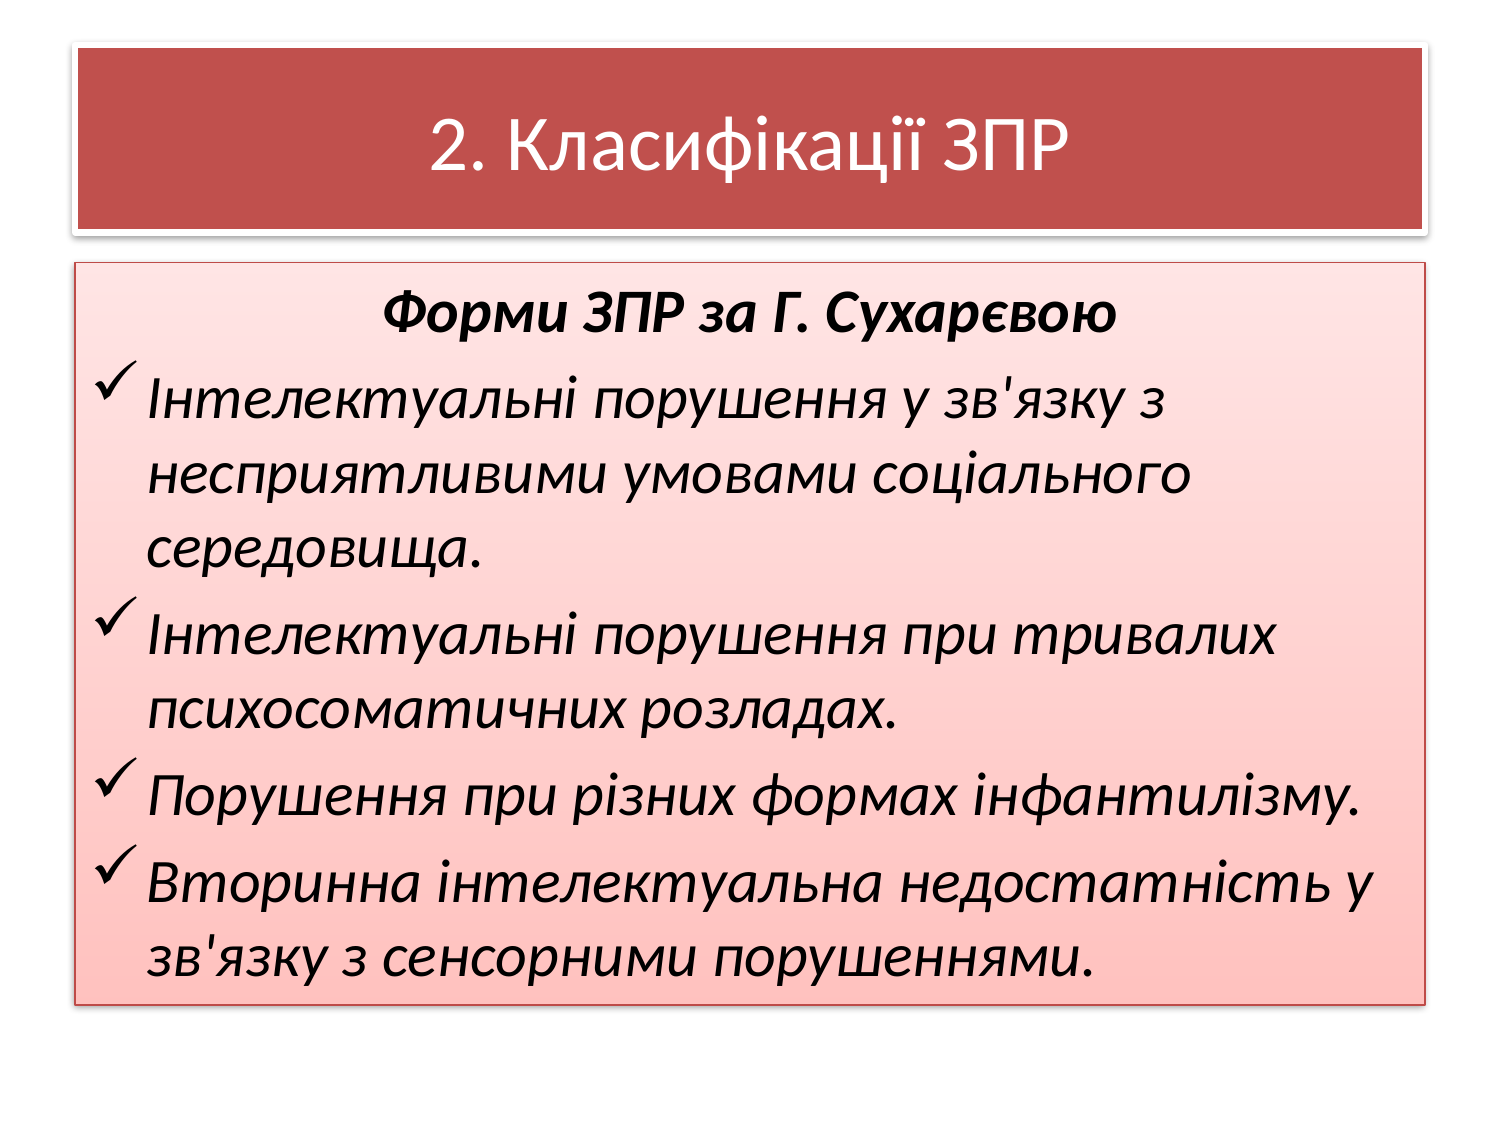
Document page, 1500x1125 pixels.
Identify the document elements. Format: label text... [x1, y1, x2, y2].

list Форми ЗПР за Г. Сухарєвою Інтелектуальні порушення у зв'язку з несприятливими умовами соціального середовища. Інтелектуальні порушення при тривалих психосоматичних розладах. Порушення при різних формах інфантилізму. Вторинна інтелектуальна недостатність у зв'язку з сенсорними порушеннями. [74, 262, 1426, 1006]
title 2. Класифікації ЗПР [72, 42, 1428, 236]
